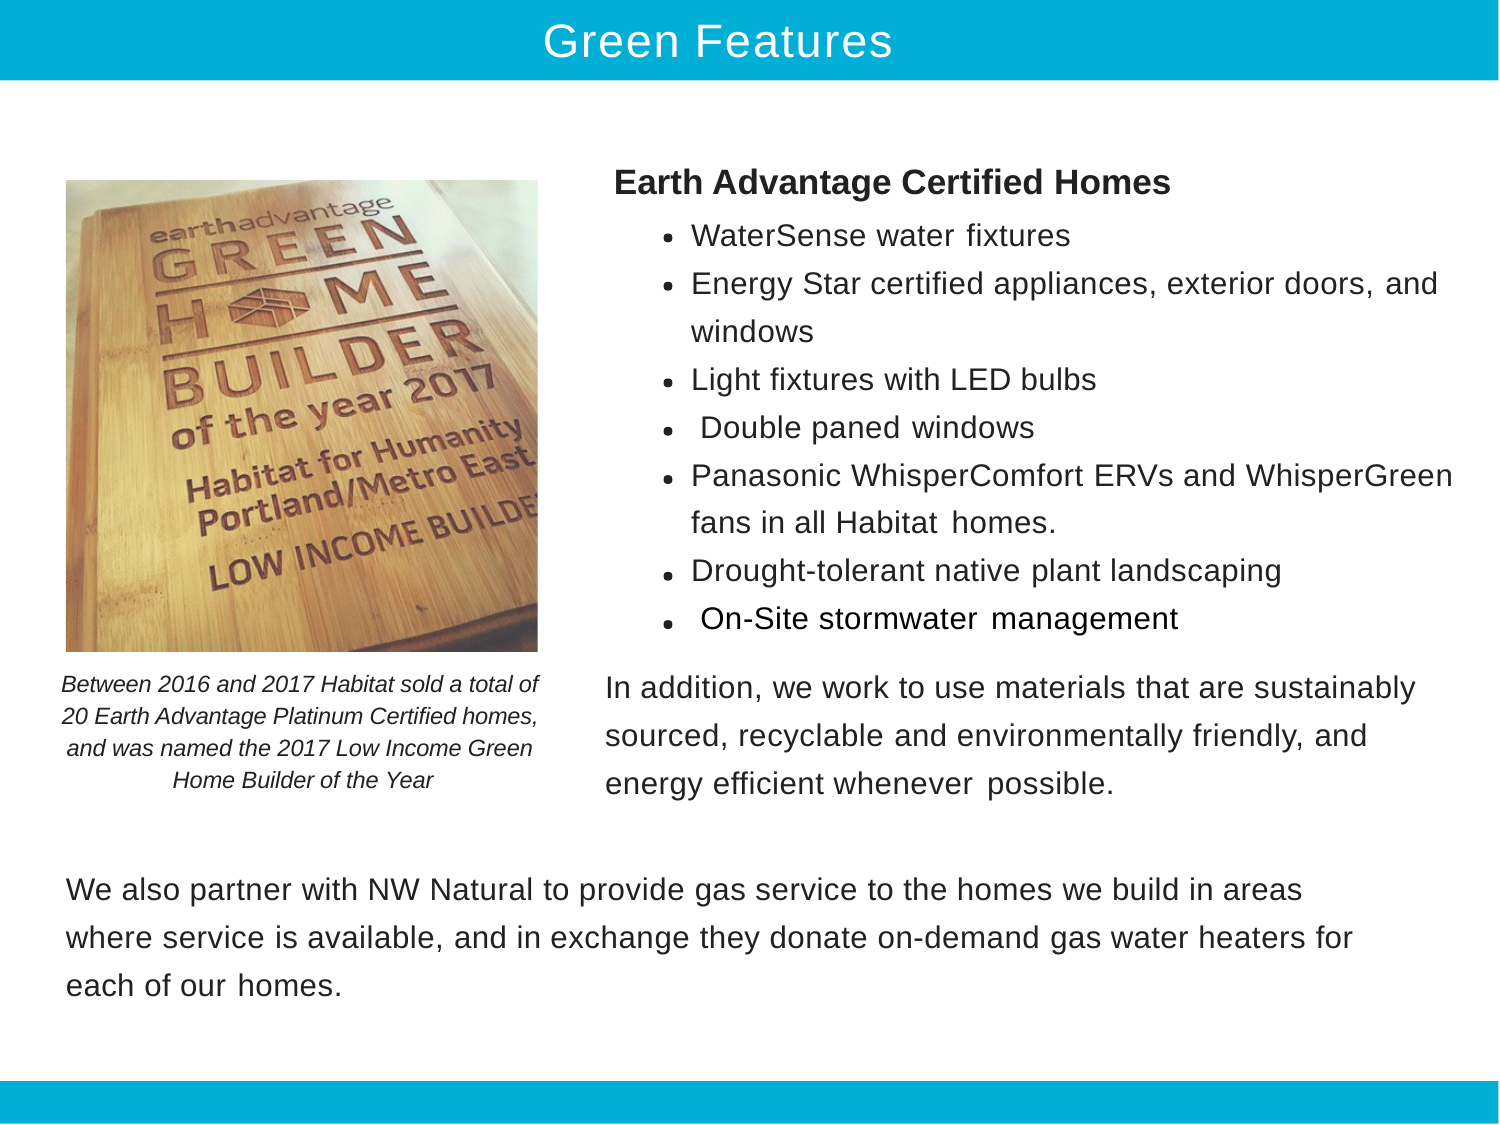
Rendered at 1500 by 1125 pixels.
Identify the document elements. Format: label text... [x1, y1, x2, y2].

text_box Earth Advantage Certified Homes WaterSense water fixtures Energy Star certified appliances, exterior doors, and windows Light fixtures with LED bulbs Double paned windows Panasonic WhisperComfort ERVs and WhisperGreen fans in all Habitat homes. Drought-tolerant native plant landscaping On-Site stormwater management [611, 142, 1466, 636]
text_box In addition, we work to use materials that are sustainably sourced, recyclable and environmentally friendly, and energy efficient whenever possible. [603, 655, 1432, 801]
text_box [65, 180, 538, 652]
title Green Features [541, 8, 902, 199]
text_box Between 2016 and 2017 Habitat sold a total of 20 Earth Advantage Platinum Certified homes, and was named the 2017 Low Income Green Home Builder of the Year [55, 663, 550, 794]
text_box We also partner with NW Natural to provide gas service to the homes we build in areas where service is available, and in exchange they donate on-demand gas water heaters for each of our homes. [63, 857, 1372, 1003]
